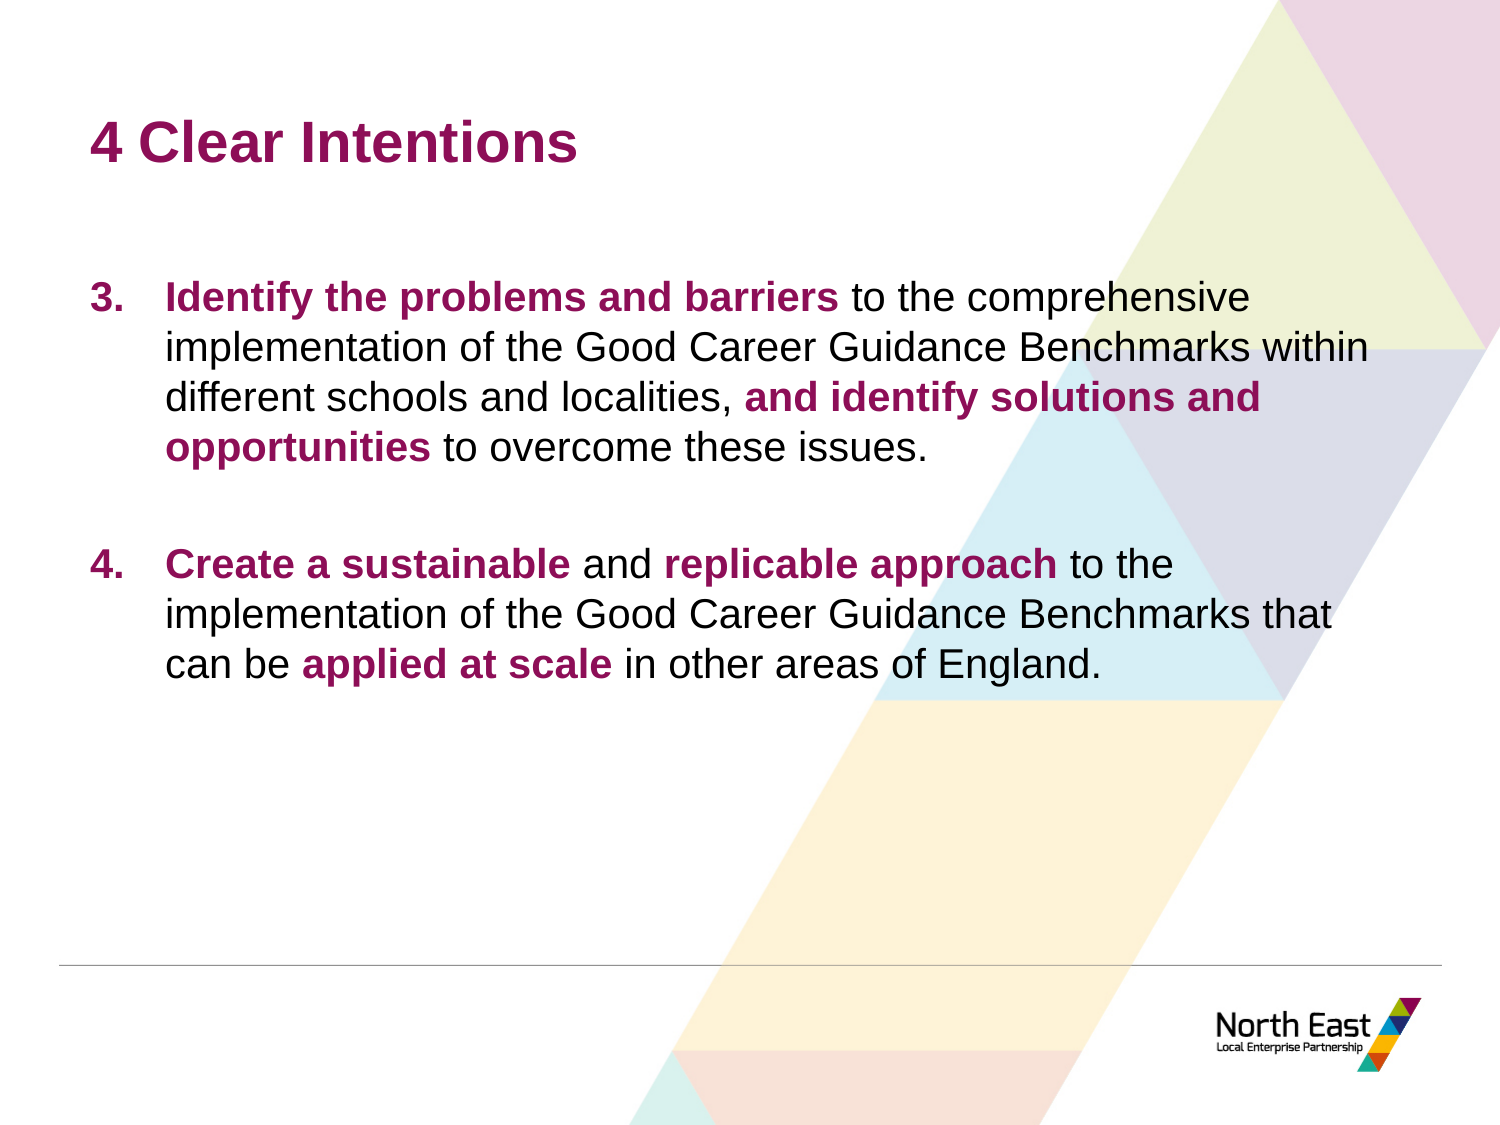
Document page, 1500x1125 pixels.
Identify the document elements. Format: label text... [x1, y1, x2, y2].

list Identify the problems and barriers to the comprehensive implementation of the Good Career Guidance Benchmarks within different schools and localities, and identify solutions and opportunities to overcome these issues. Create a sustainable and replicable approach to the implementation of the Good Career Guidance Benchmarks that can be applied at scale in other areas of England. [75, 262, 1425, 1005]
picture [0, 0, 1500, 1125]
title 4 Clear Intentions [75, 45, 1187, 233]
